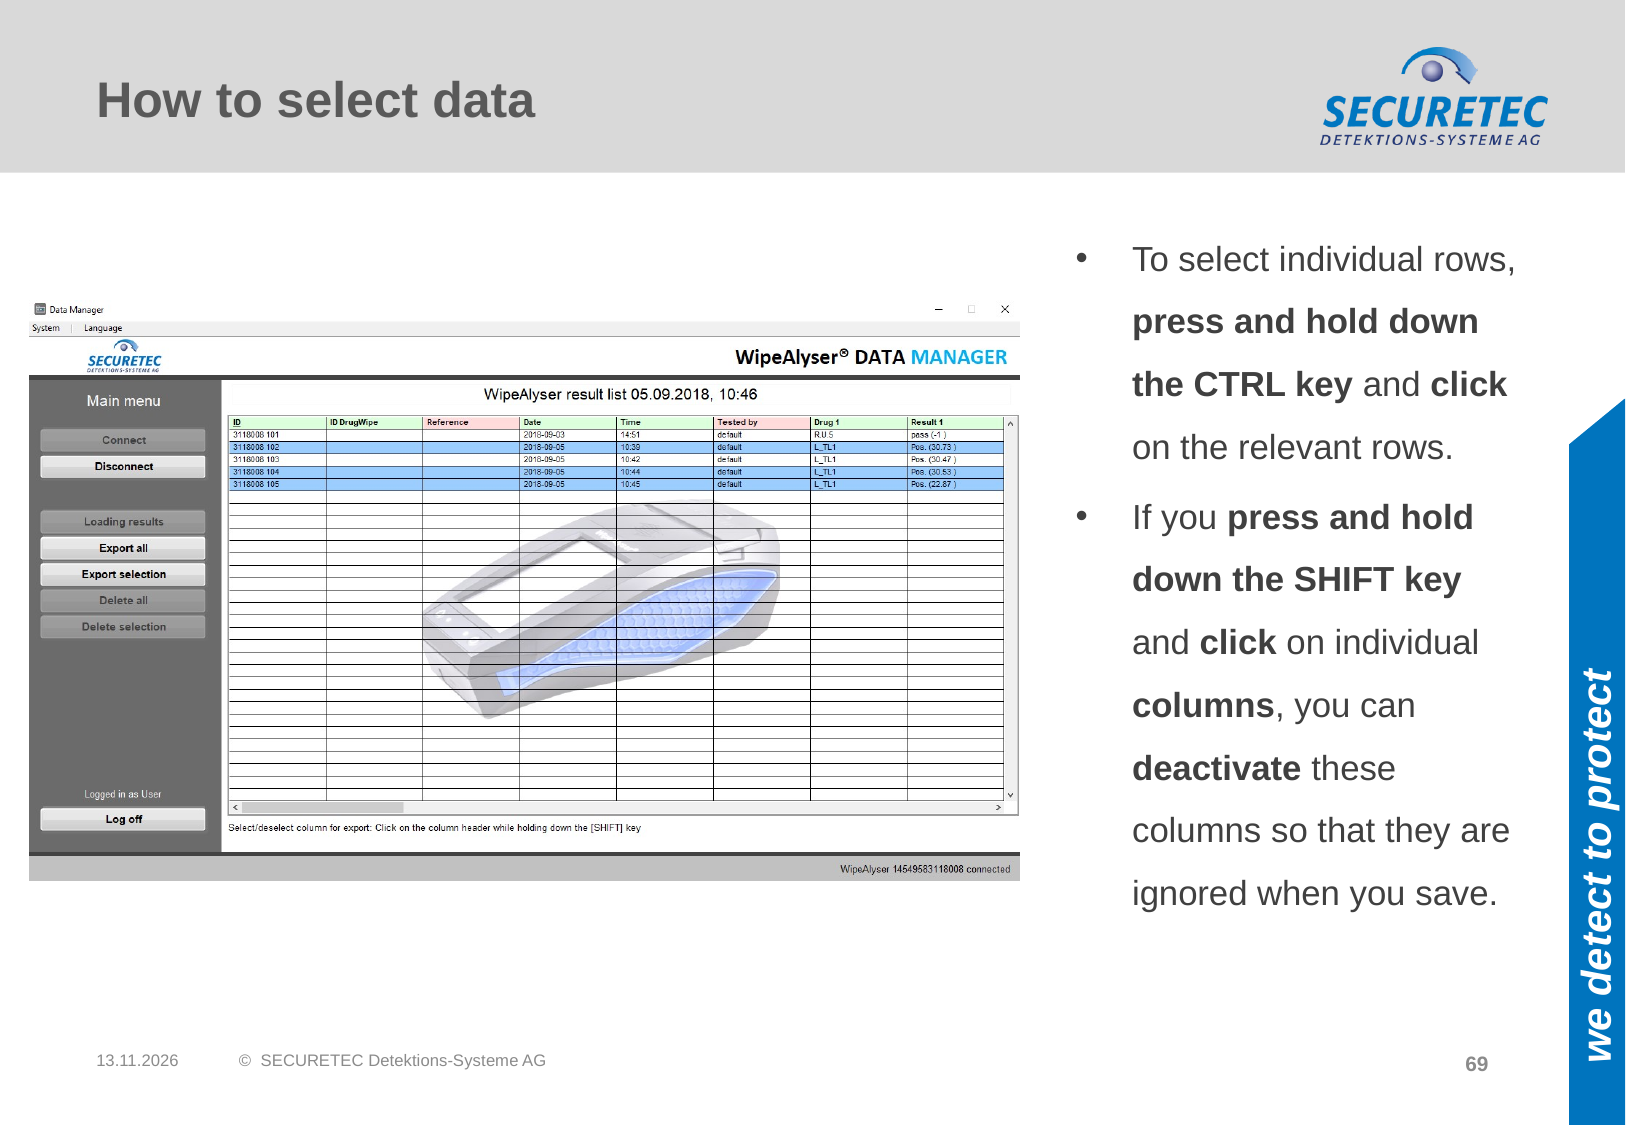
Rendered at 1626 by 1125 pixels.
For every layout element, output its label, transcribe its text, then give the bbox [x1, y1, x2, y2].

picture [29, 300, 1020, 881]
picture [1320, 47, 1548, 145]
footer © SECURETEC Detektions-Systeme AG [223, 1042, 1439, 1103]
slide_number 69 [1450, 1042, 1544, 1103]
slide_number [81, 1042, 212, 1103]
title How to select data [81, 45, 1286, 149]
list To select individual rows, press and hold down the CTRL key and click on the relevant rows. If you press and hold down the SHIFT key and click on individual columns, you can deactivate these columns so that they are ignored when you save. [1060, 208, 1544, 1005]
